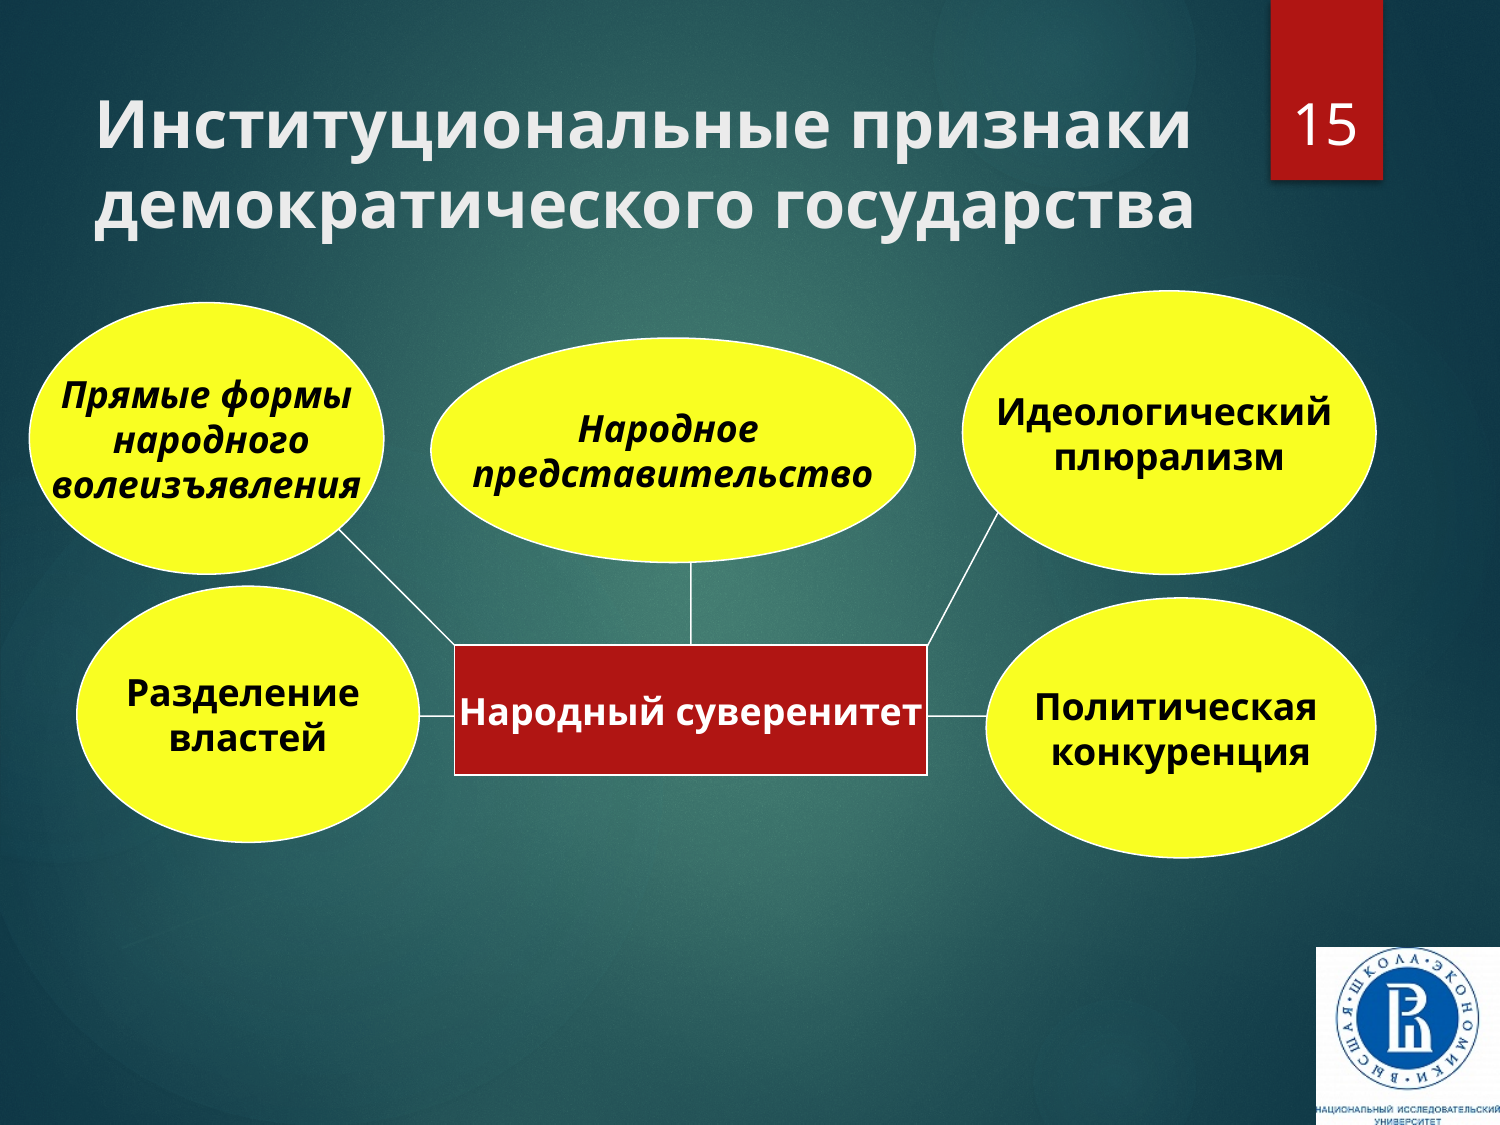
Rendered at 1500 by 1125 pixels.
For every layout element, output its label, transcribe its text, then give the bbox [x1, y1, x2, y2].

text_box Разделение властей [76, 586, 420, 843]
text_box Народное представительство [430, 338, 916, 563]
text_box Прямые формы народного волеизъявления [29, 302, 384, 575]
text_box Политическая конкуренция [986, 597, 1376, 858]
slide_number 15 [1273, 48, 1378, 175]
title Институциональные признаки демократического государства [79, 74, 1237, 304]
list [1316, 946, 1500, 1125]
text_box Народный суверенитет [454, 645, 928, 776]
text_box Идеологический плюрализм [962, 290, 1377, 575]
